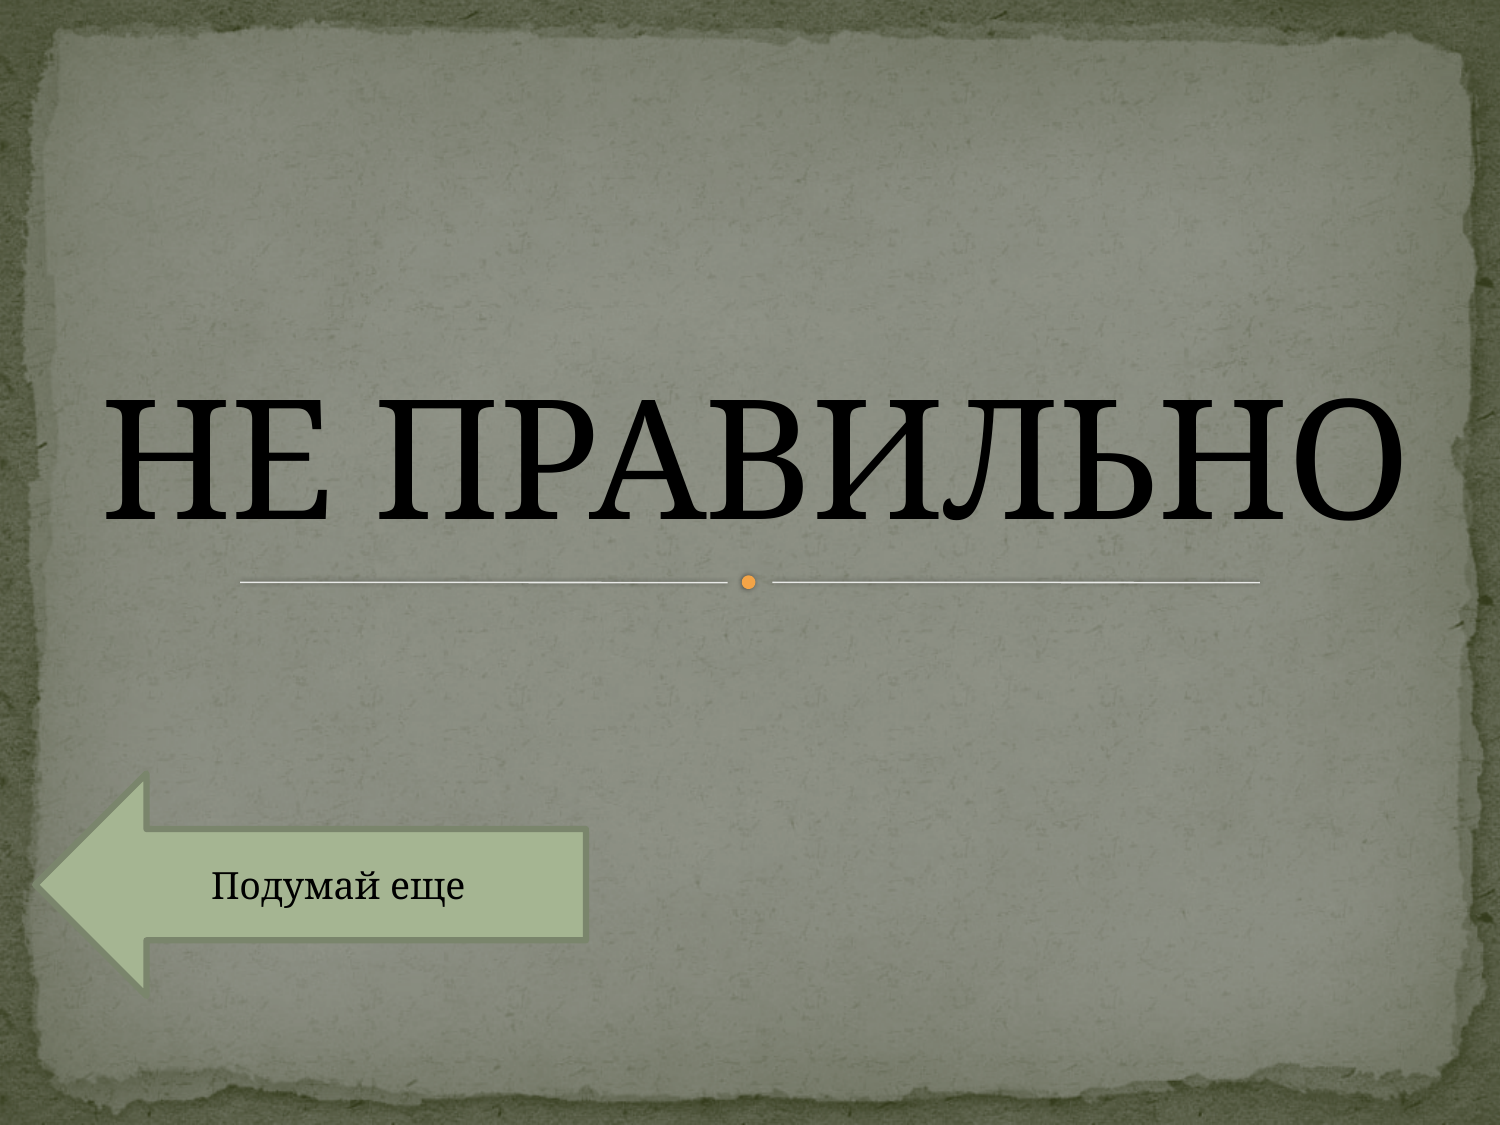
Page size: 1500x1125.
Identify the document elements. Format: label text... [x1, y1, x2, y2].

text_box Подумай еще [32, 770, 590, 999]
title НЕ ПРАВИЛЬНО [74, 235, 1438, 561]
